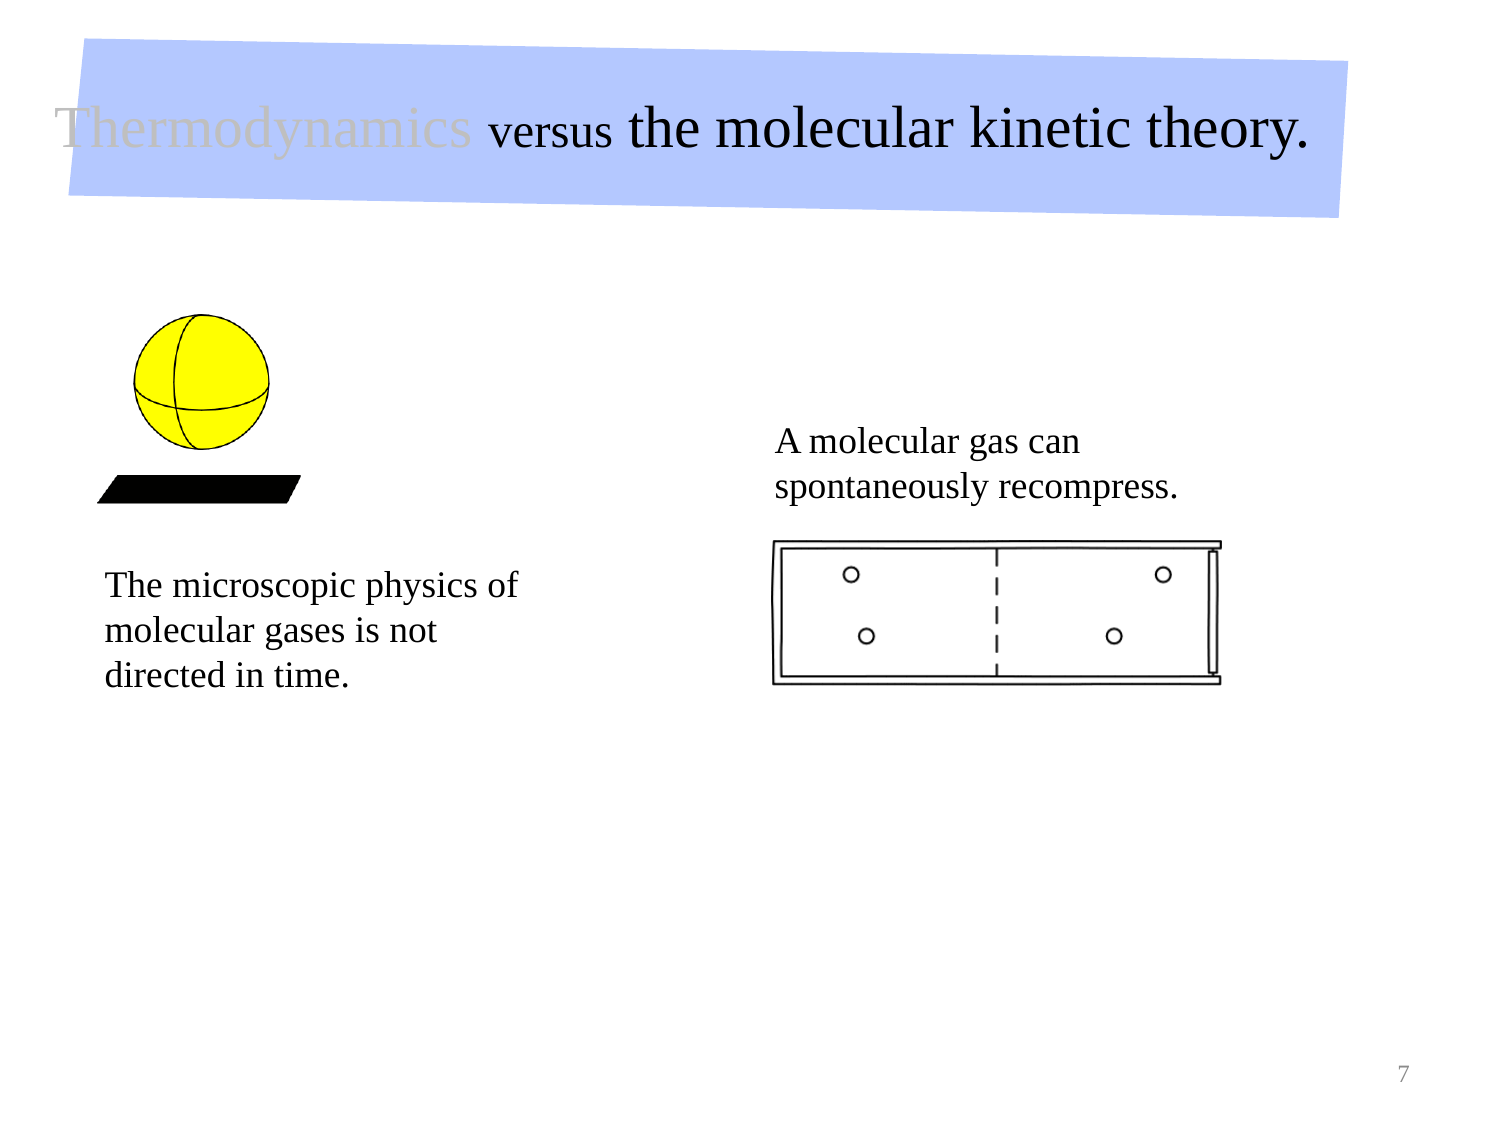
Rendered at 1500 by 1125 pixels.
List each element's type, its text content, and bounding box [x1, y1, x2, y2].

text_box The microscopic physics of molecular gases is not directed in time. [89, 552, 581, 702]
slide_number 7 [1074, 1042, 1425, 1103]
text_box [66, 58, 1351, 221]
picture [96, 313, 301, 504]
title Thermodynamics versus the molecular kinetic theory. [32, 57, 1327, 189]
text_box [759, 408, 1298, 686]
text_box [80, 36, 1251, 57]
